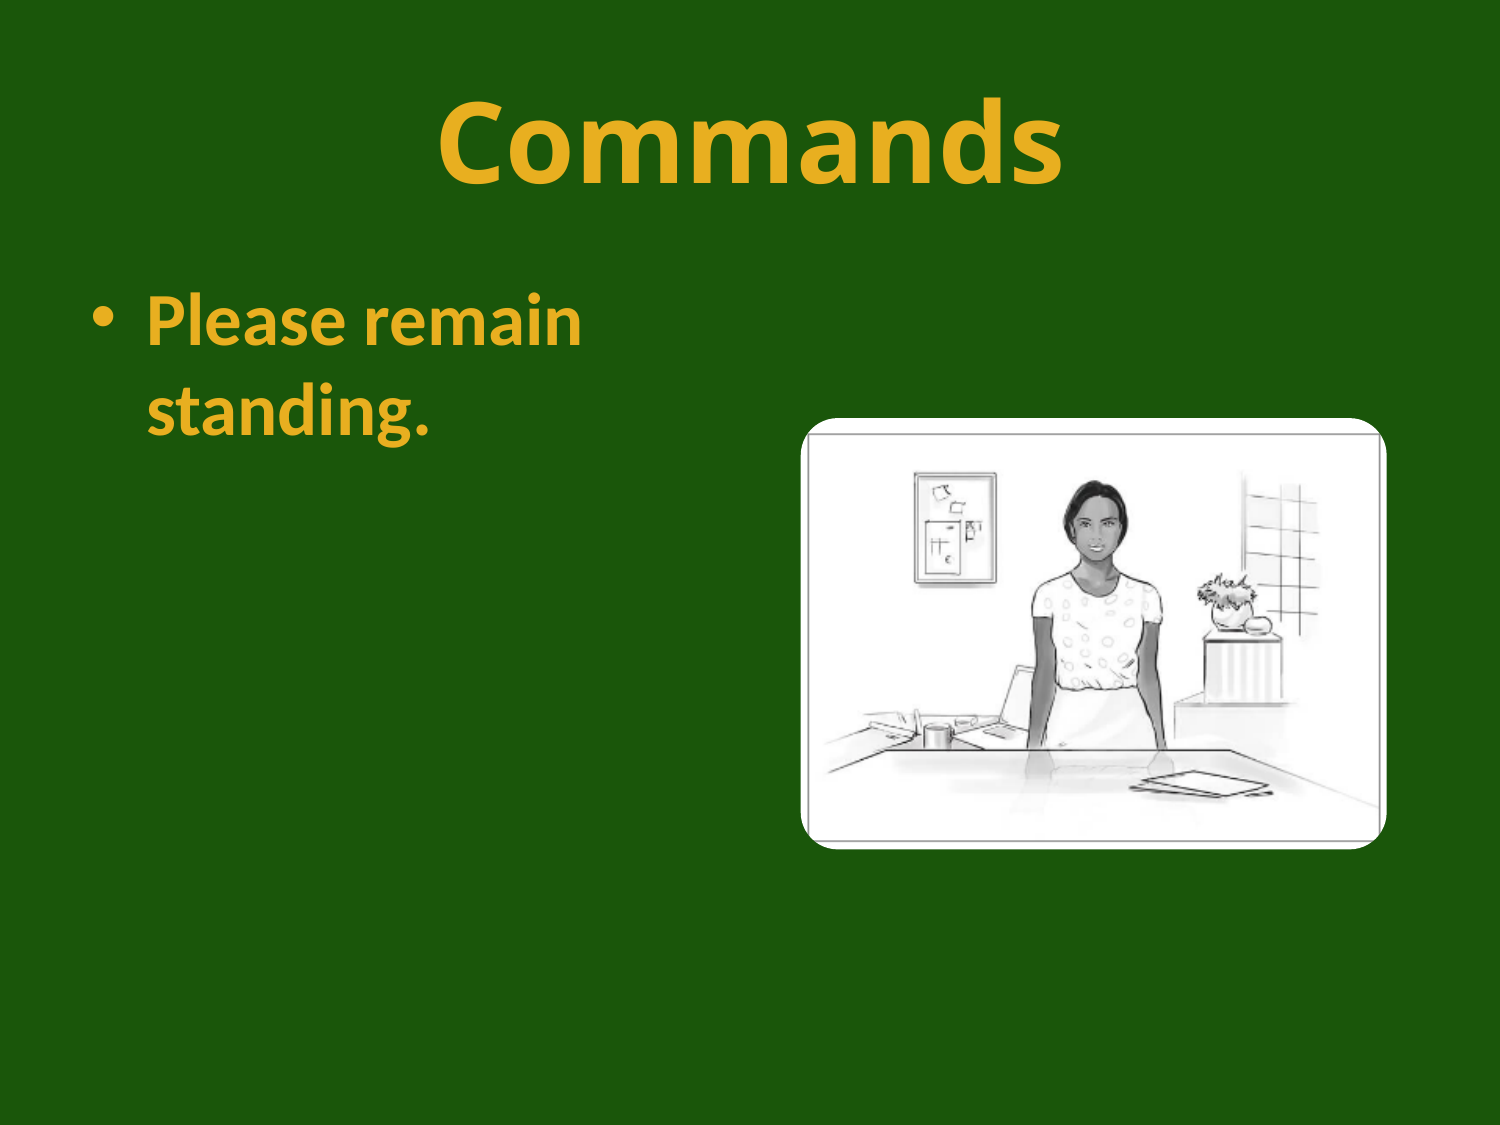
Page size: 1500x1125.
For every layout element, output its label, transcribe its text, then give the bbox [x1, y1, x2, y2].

list Please remain standing. [75, 262, 738, 1005]
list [800, 417, 1387, 850]
title Commands [75, 45, 1425, 233]
